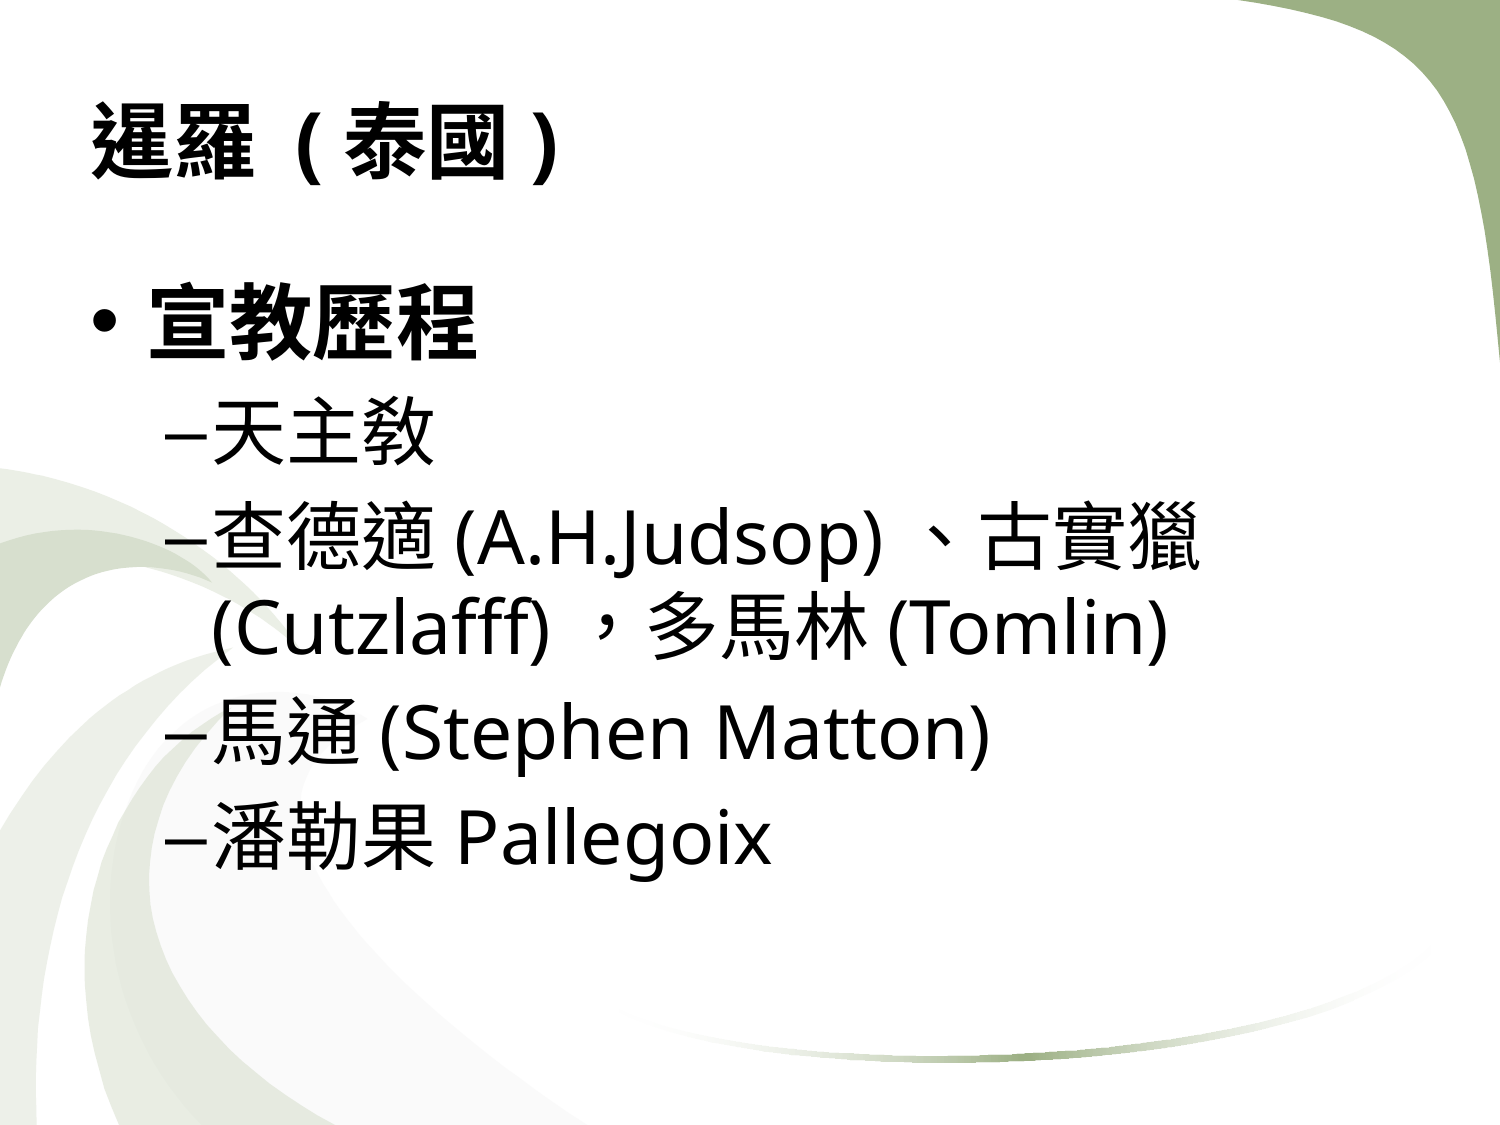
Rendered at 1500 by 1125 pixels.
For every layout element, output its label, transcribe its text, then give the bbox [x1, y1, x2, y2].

list 宣教歷程 天主敎 查德適(A.H.Judsop)、古實獵(Cutzlafff)，多馬林(Tomlin) 馬通(Stephen Matton) 潘勒果Pallegoix [75, 262, 1425, 1005]
title 暹羅 (泰國) [75, 45, 1425, 233]
